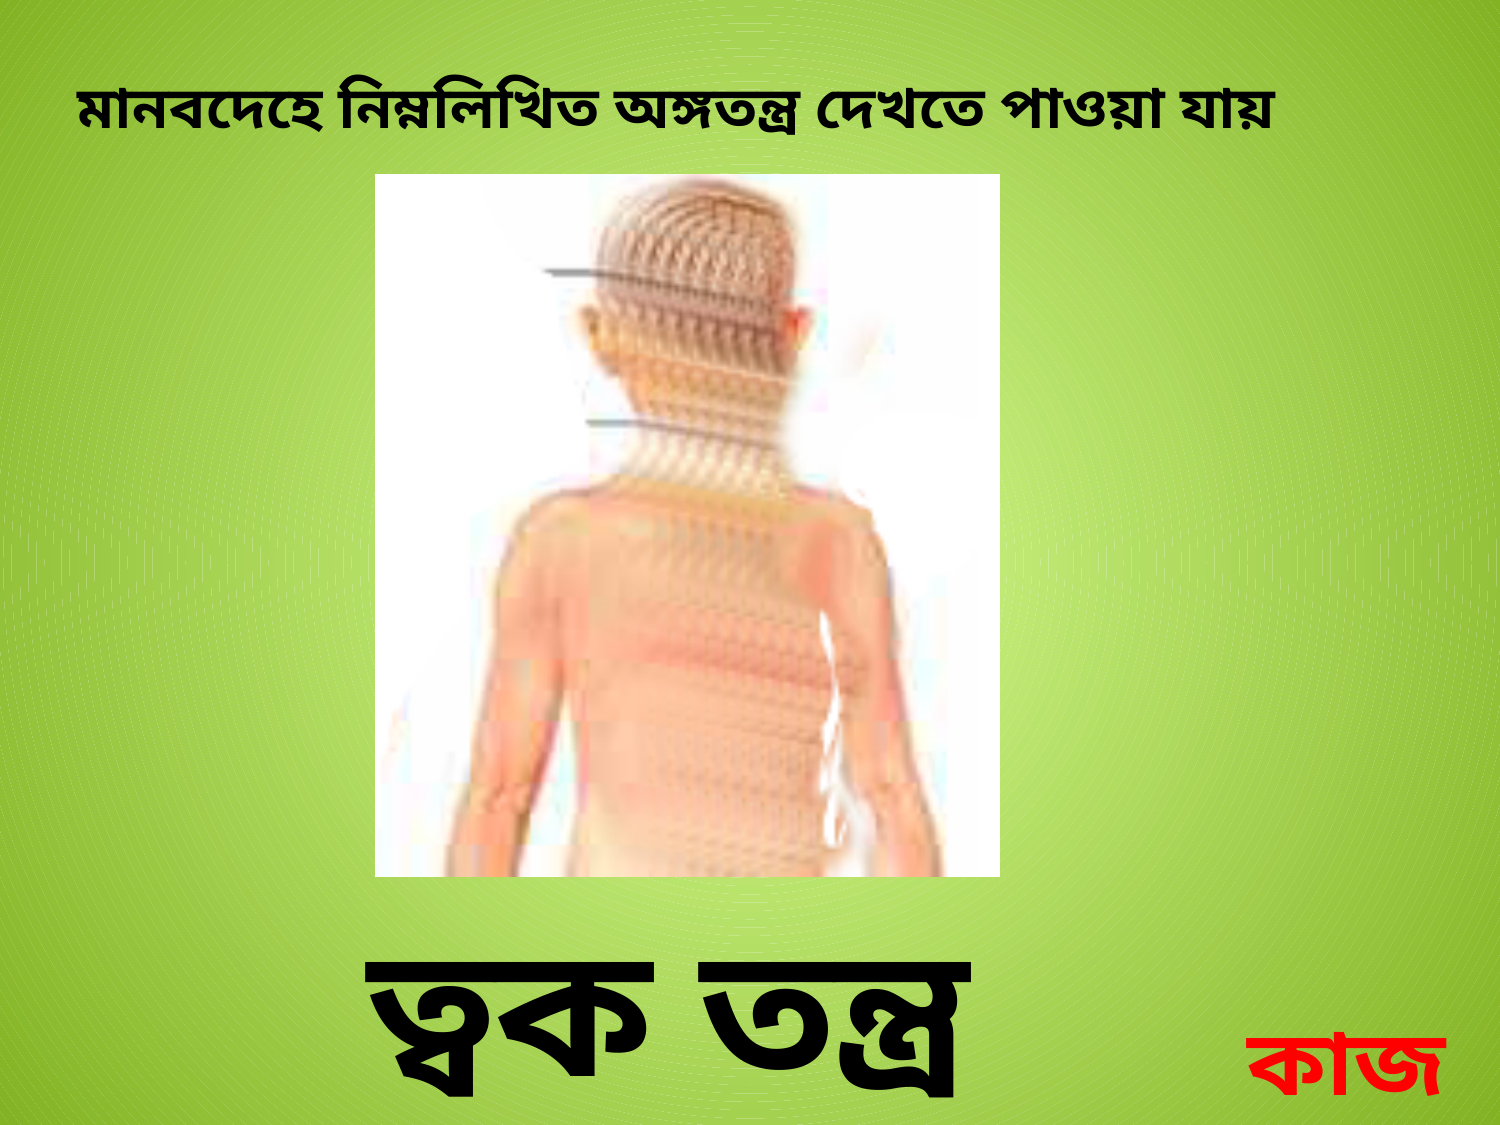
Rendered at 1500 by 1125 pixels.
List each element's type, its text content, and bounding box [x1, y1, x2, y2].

text_box ত্বক তন্ত্র [262, 885, 1075, 1121]
picture [374, 174, 1001, 878]
text_box মানবদেহে নিম্নলিখিত অঙ্গতন্ত্র দেখতে পাওয়া যায় [62, 62, 1500, 218]
text_box কাজ [1233, 996, 1485, 1122]
